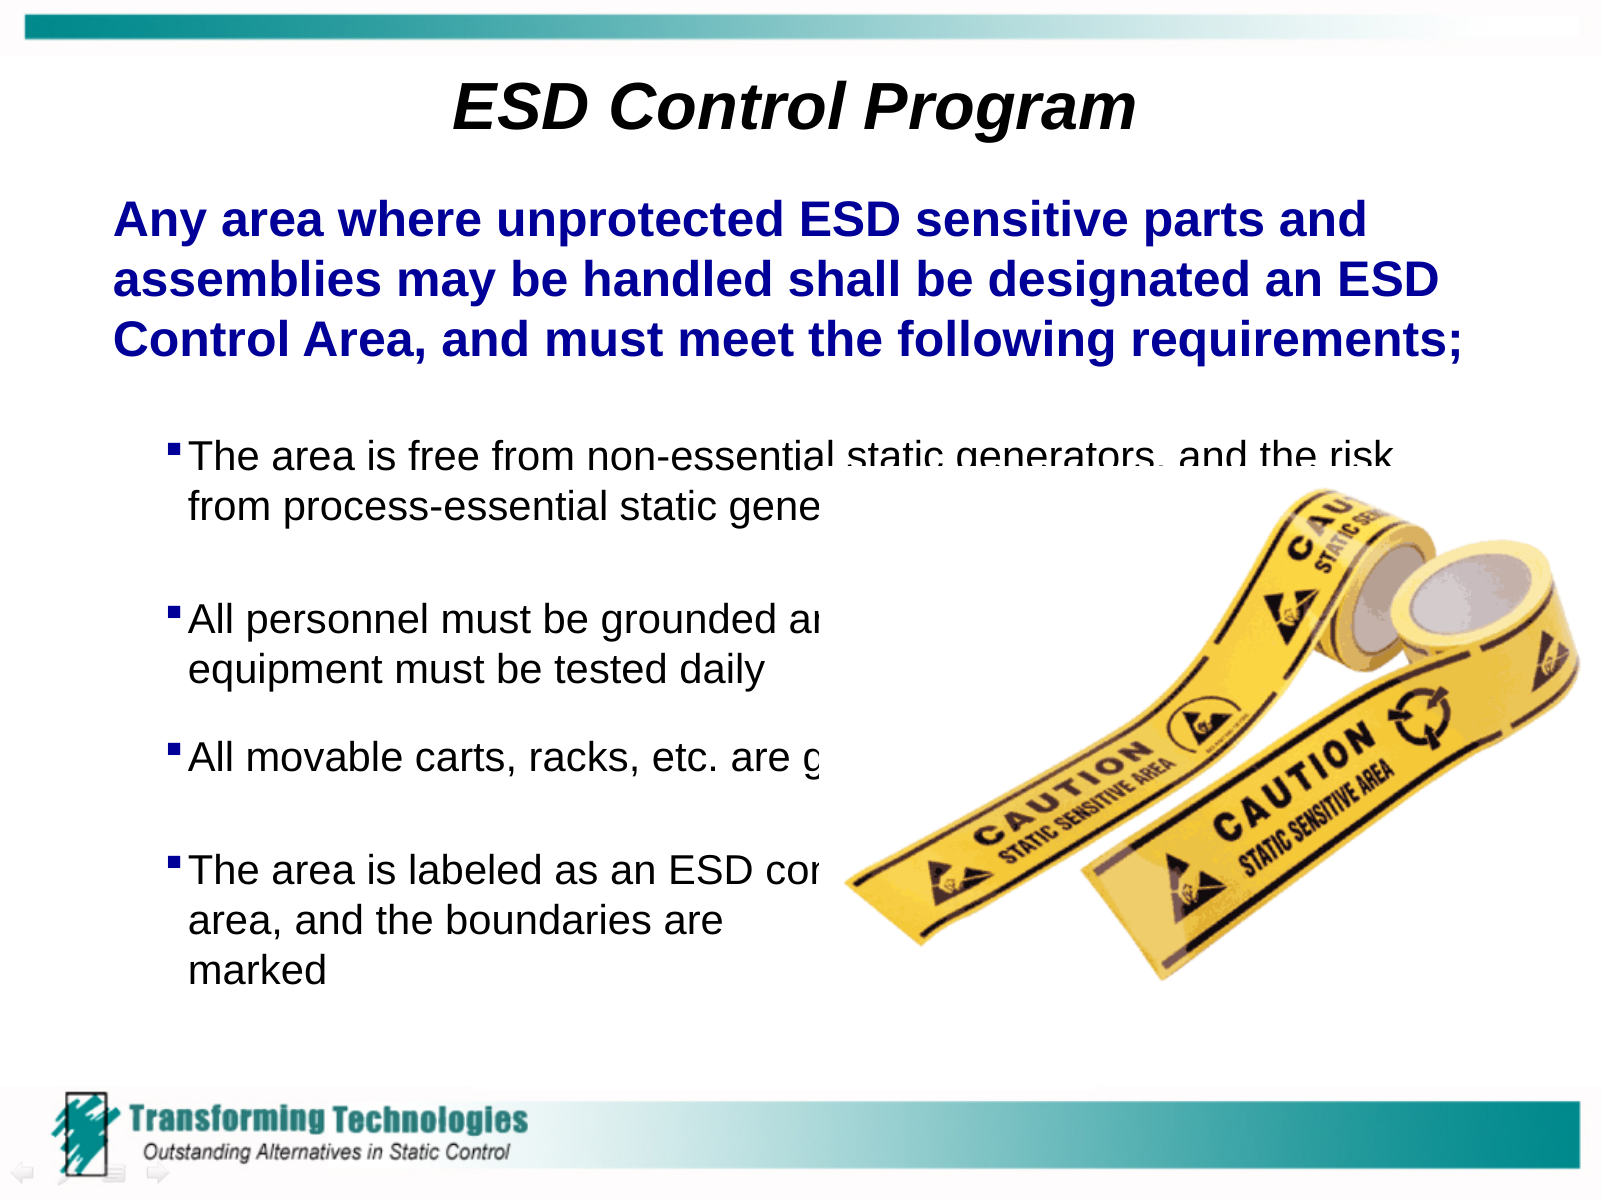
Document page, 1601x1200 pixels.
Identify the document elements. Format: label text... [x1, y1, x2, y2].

title ESD Control Program [134, 55, 1458, 149]
list Any area where unprotected ESD sensitive parts and assemblies may be handled shall be designated an ESD Control Area, and must meet the following requirements; The area is free from non-essential static generators, and the risk from process-essential static generators is minimized All personnel must be grounded and grounding equipment must be tested daily All movable carts, racks, etc. are grounded The area is labeled as an ESD control area, and the boundaries are clearly marked [79, 178, 1495, 1071]
picture [0, 0, 1601, 1200]
